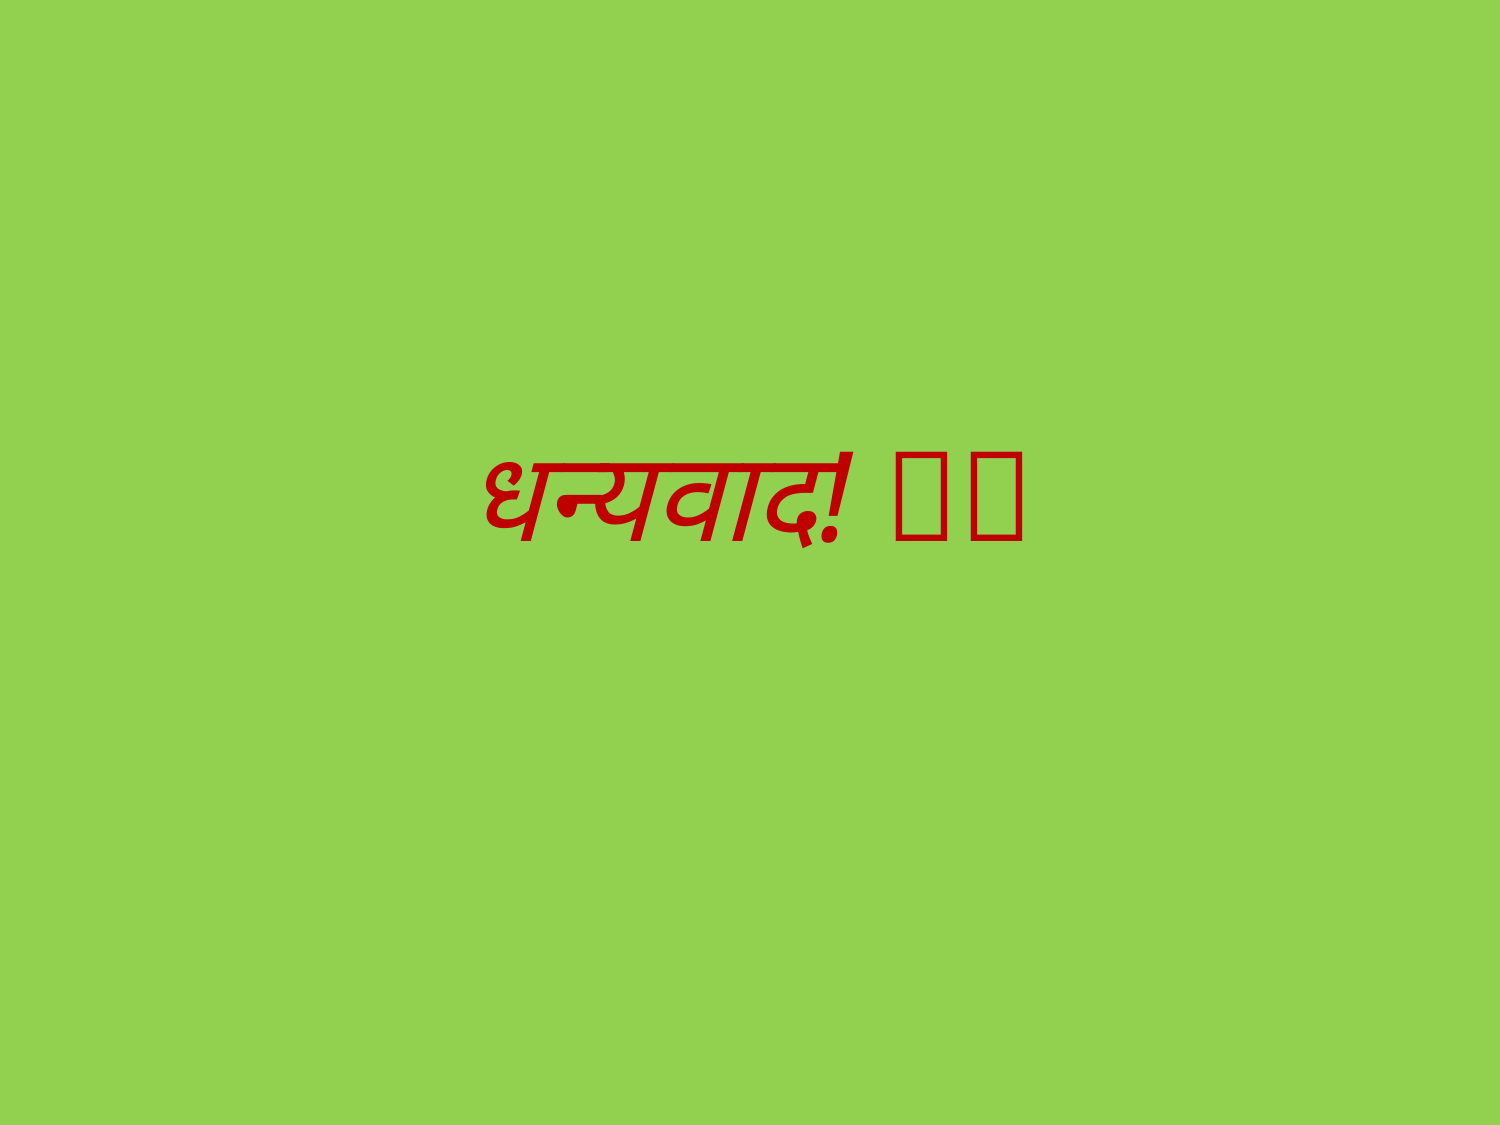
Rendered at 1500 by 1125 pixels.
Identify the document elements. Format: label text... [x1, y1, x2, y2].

title धन्यवाद! 🙏🙏 [112, 184, 1388, 576]
